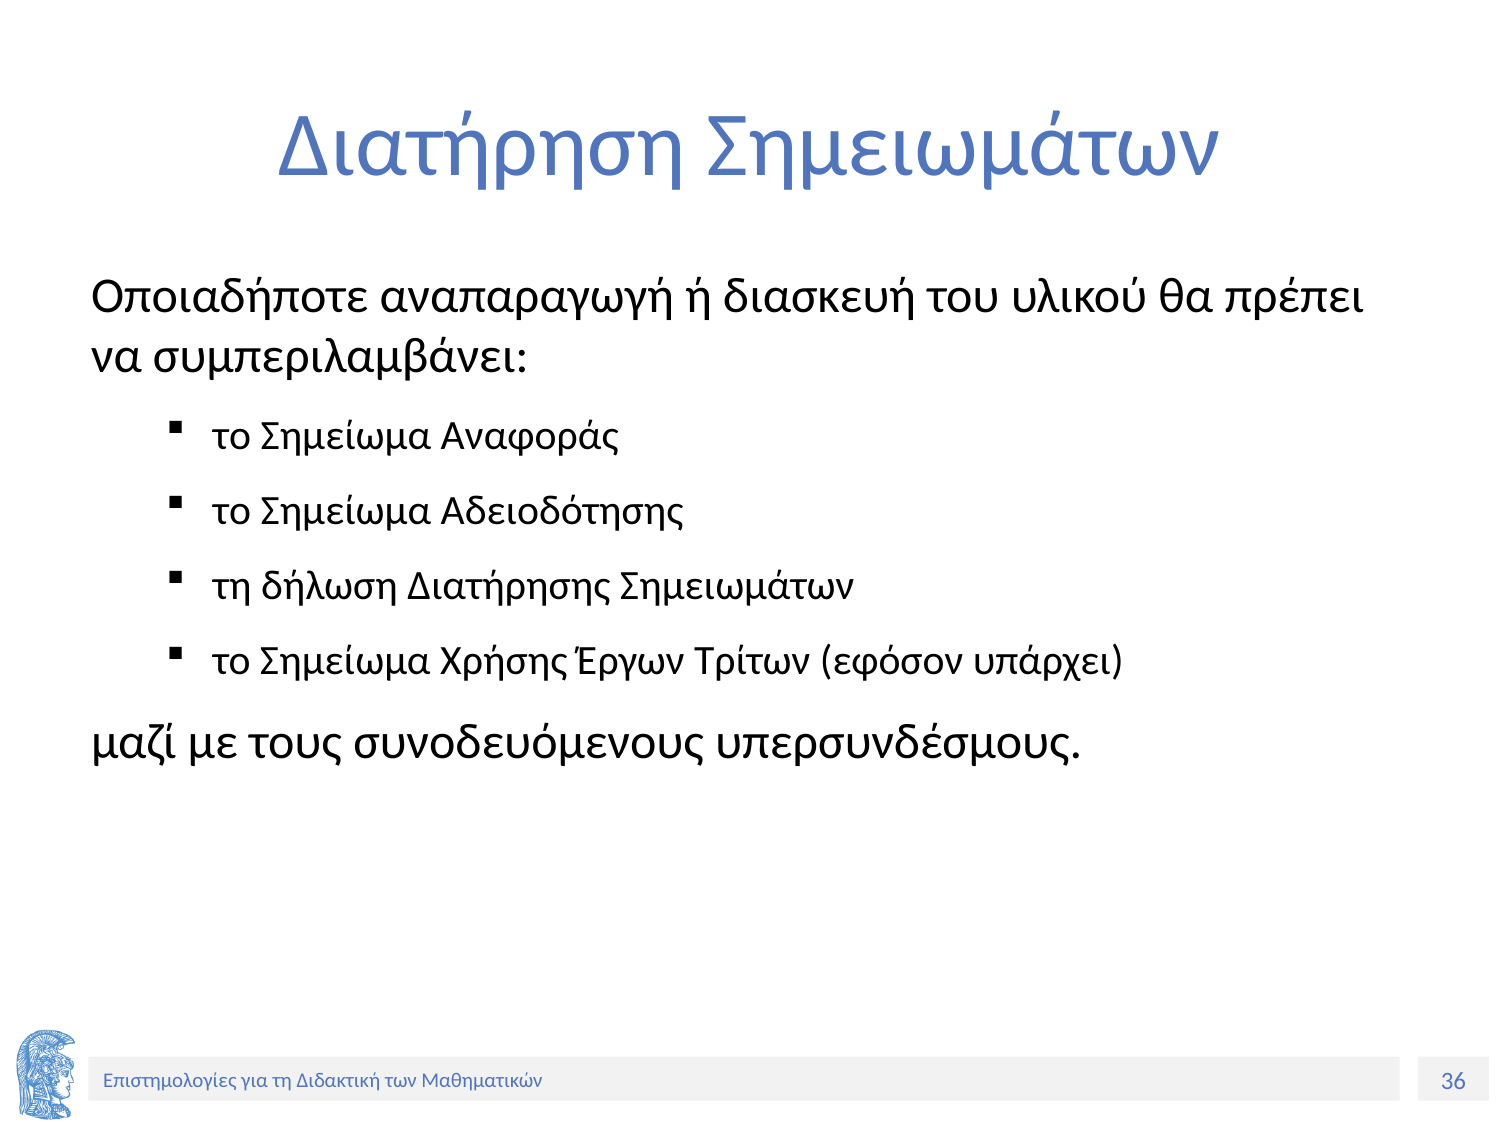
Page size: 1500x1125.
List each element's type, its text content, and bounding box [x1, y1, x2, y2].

list Οποιαδήποτε αναπαραγωγή ή διασκευή του υλικού θα πρέπει να συμπεριλαμβάνει: το Σημείωμα Αναφοράς το Σημείωμα Αδειοδότησης τη δήλωση Διατήρησης Σημειωμάτων το Σημείωμα Χρήσης Έργων Τρίτων (εφόσον υπάρχει) μαζί με τους συνοδευόμενους υπερσυνδέσμους. [76, 255, 1427, 998]
picture [9, 1026, 81, 1120]
title Διατήρηση Σημειωμάτων [75, 45, 1425, 233]
